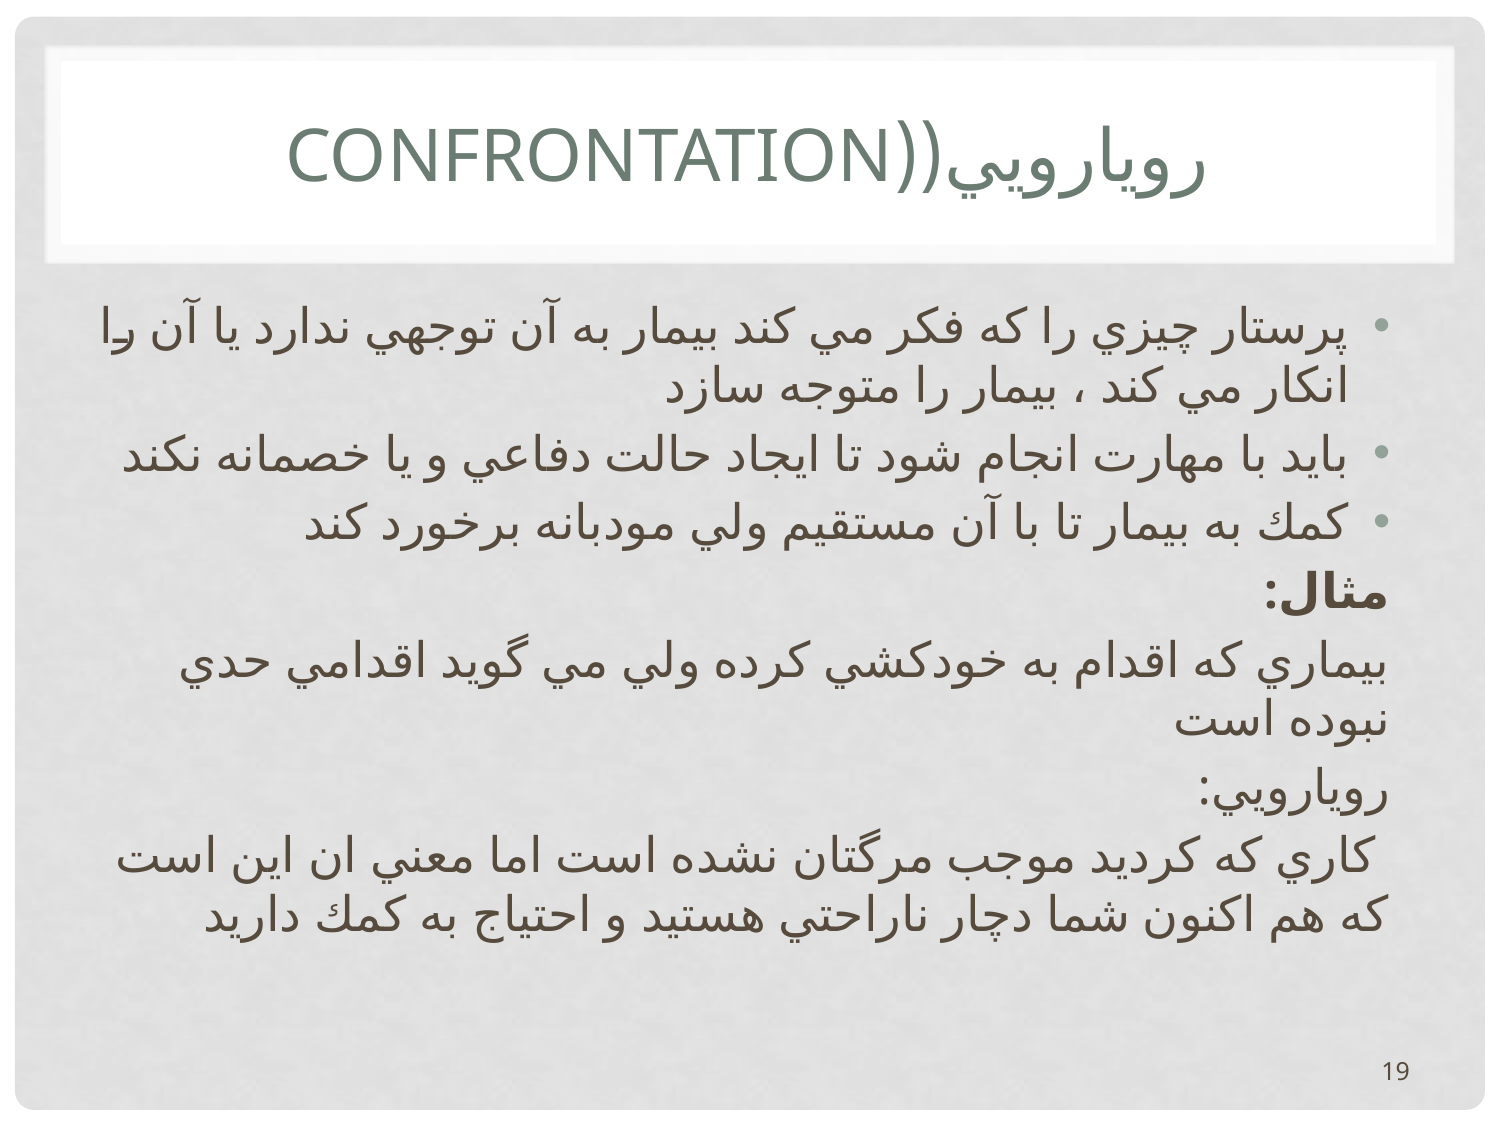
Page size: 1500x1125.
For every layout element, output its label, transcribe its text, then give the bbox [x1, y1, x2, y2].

slide_number 19 [1074, 1042, 1425, 1103]
list پرستار چيزي را كه فكر مي كند بيمار به آن توجهي ندارد يا آن را انكار مي كند ، بيمار را متوجه سازد بايد با مهارت انجام شود تا ايجاد حالت دفاعي و يا خصمانه نكند كمك به بيمار تا با آن مستقيم ولي مودبانه برخورد كند مثال: بيماري كه اقدام به خودكشي كرده ولي مي گويد اقدامي حدي نبوده است رويارويي: كاري كه كرديد موجب مرگتان نشده است اما معني ان اين است كه هم اكنون شما دچار ناراحتي هستيد و احتياج به كمك داريد [75, 287, 1425, 1005]
title رويارويي((Confrontation [69, 66, 1425, 238]
